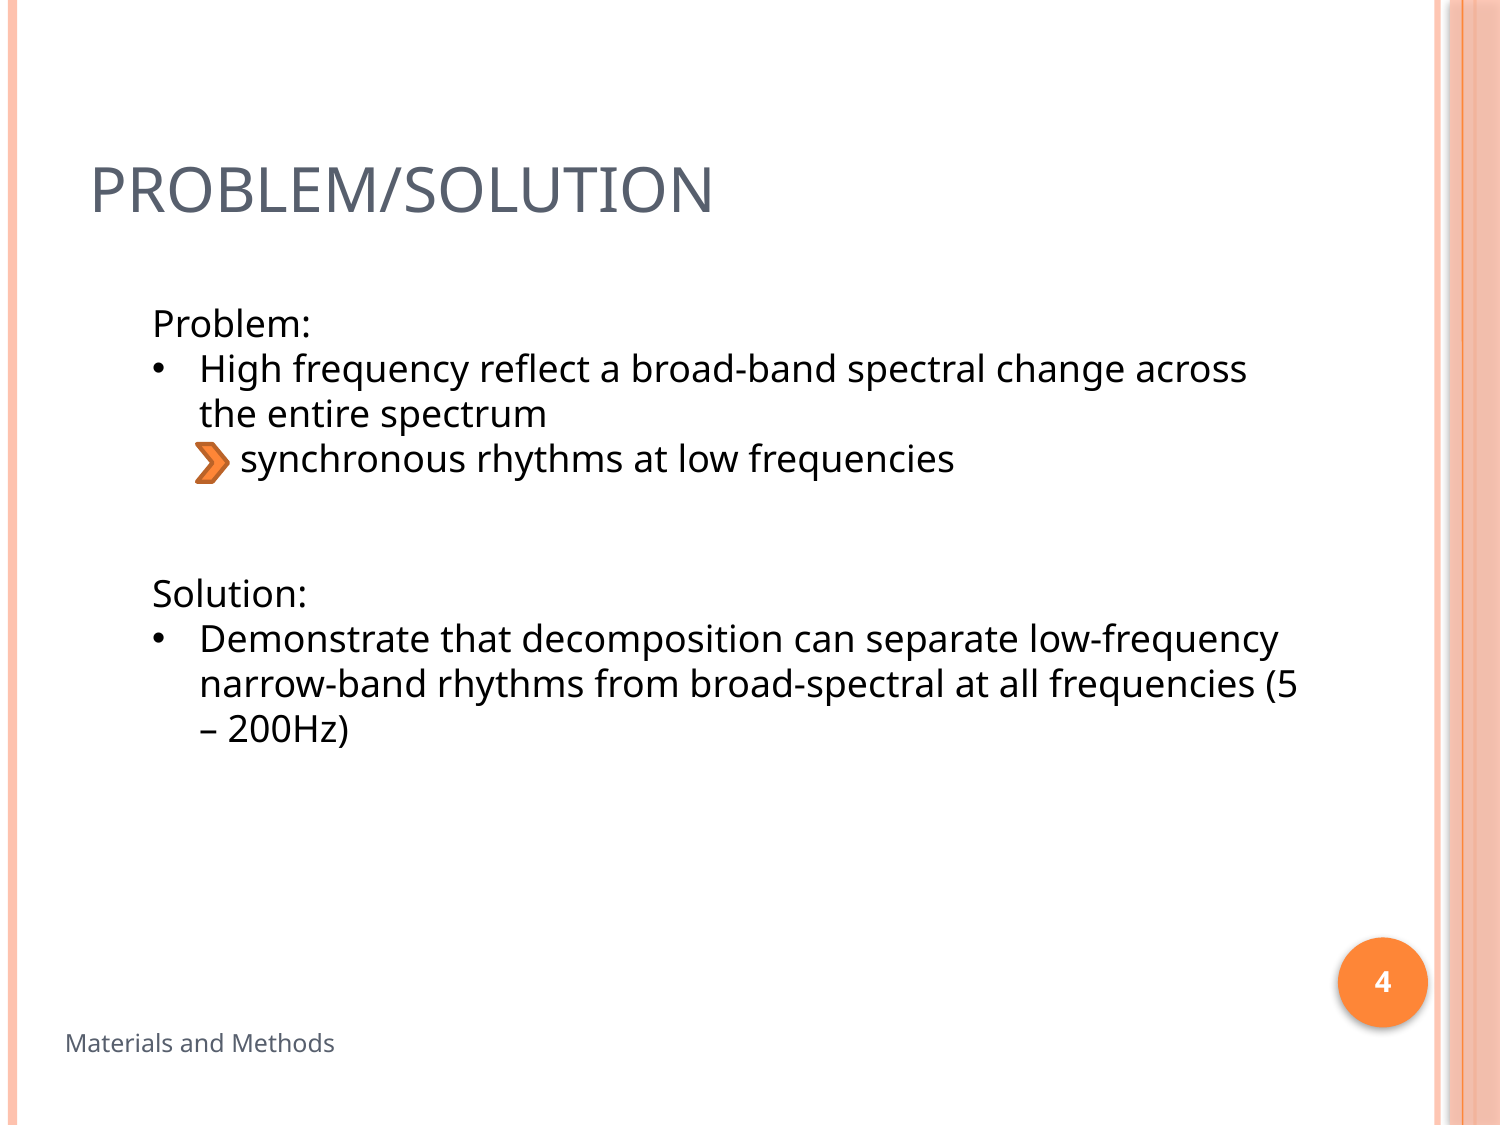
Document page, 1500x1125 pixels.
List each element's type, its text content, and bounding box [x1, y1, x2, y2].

footer Materials and Methods [50, 1012, 575, 1073]
slide_number 4 [1333, 940, 1434, 1027]
title Problem/Solution [75, 45, 1300, 233]
text_box [195, 441, 230, 484]
text_box Problem: High frequency reflect a broad-band spectral change across the entire spectrum synchronous rhythms at low frequencies Solution: Demonstrate that decomposition can separate low-frequency narrow-band rhythms from broad-spectral at all frequencies (5 – 200Hz) [137, 292, 1325, 848]
